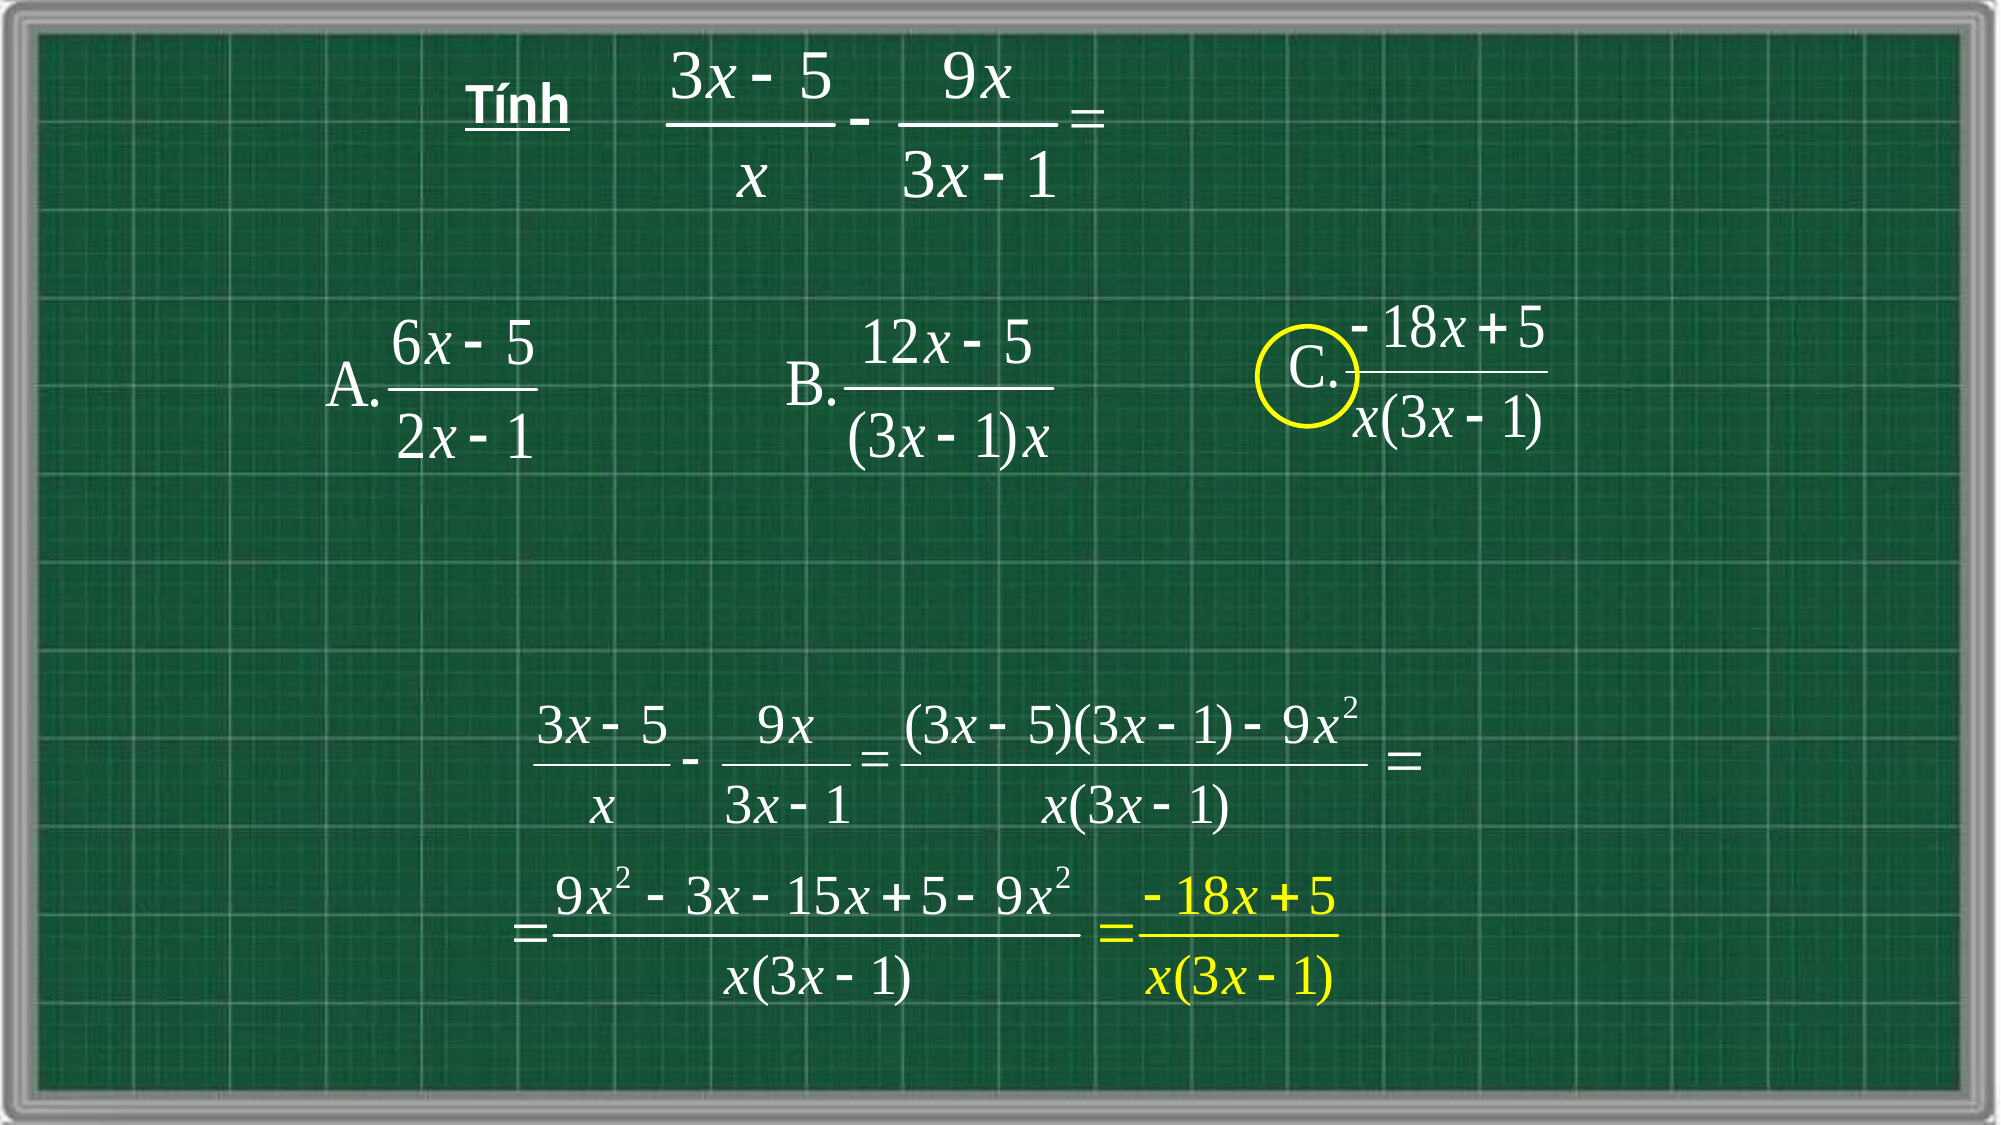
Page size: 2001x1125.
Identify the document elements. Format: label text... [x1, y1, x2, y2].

text_box [1256, 349, 1264, 404]
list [624, 31, 1120, 213]
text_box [1264, 287, 1561, 462]
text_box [299, 299, 548, 474]
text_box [759, 299, 1066, 483]
list Tính [450, 71, 624, 173]
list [499, 679, 1425, 1020]
picture [0, 0, 2001, 1125]
